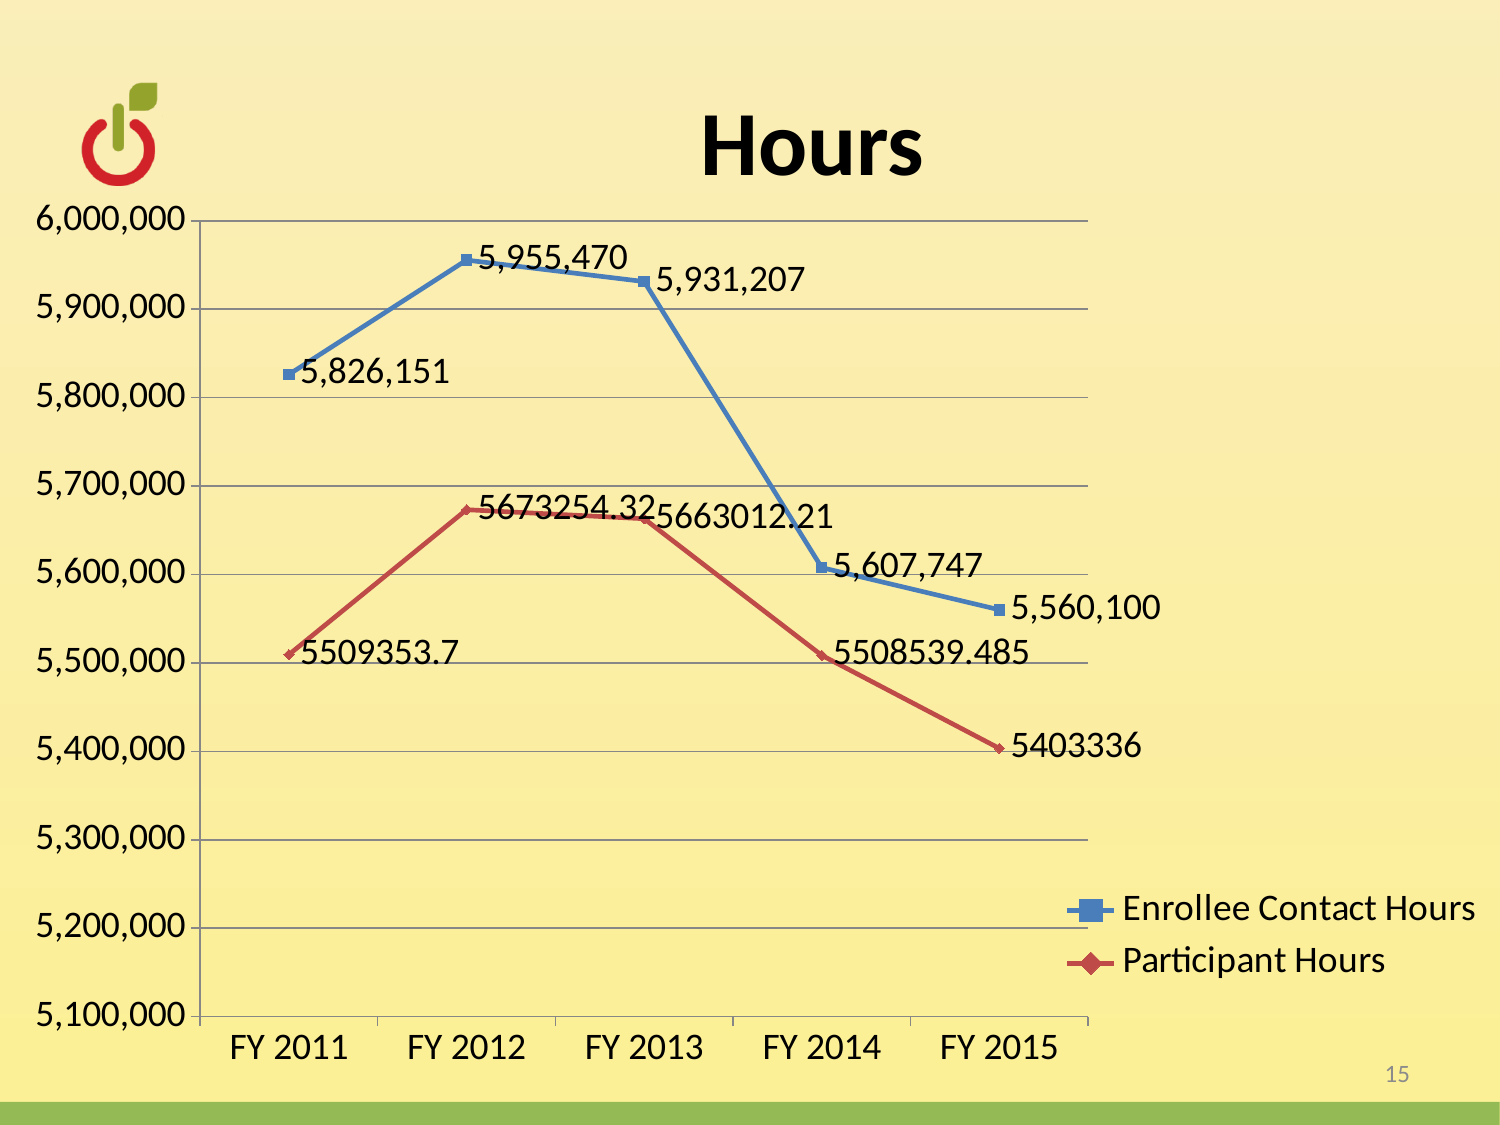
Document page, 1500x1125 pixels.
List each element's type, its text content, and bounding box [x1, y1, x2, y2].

picture [75, 77, 163, 186]
chart [0, 187, 1500, 1101]
title Hours [200, 45, 1425, 185]
